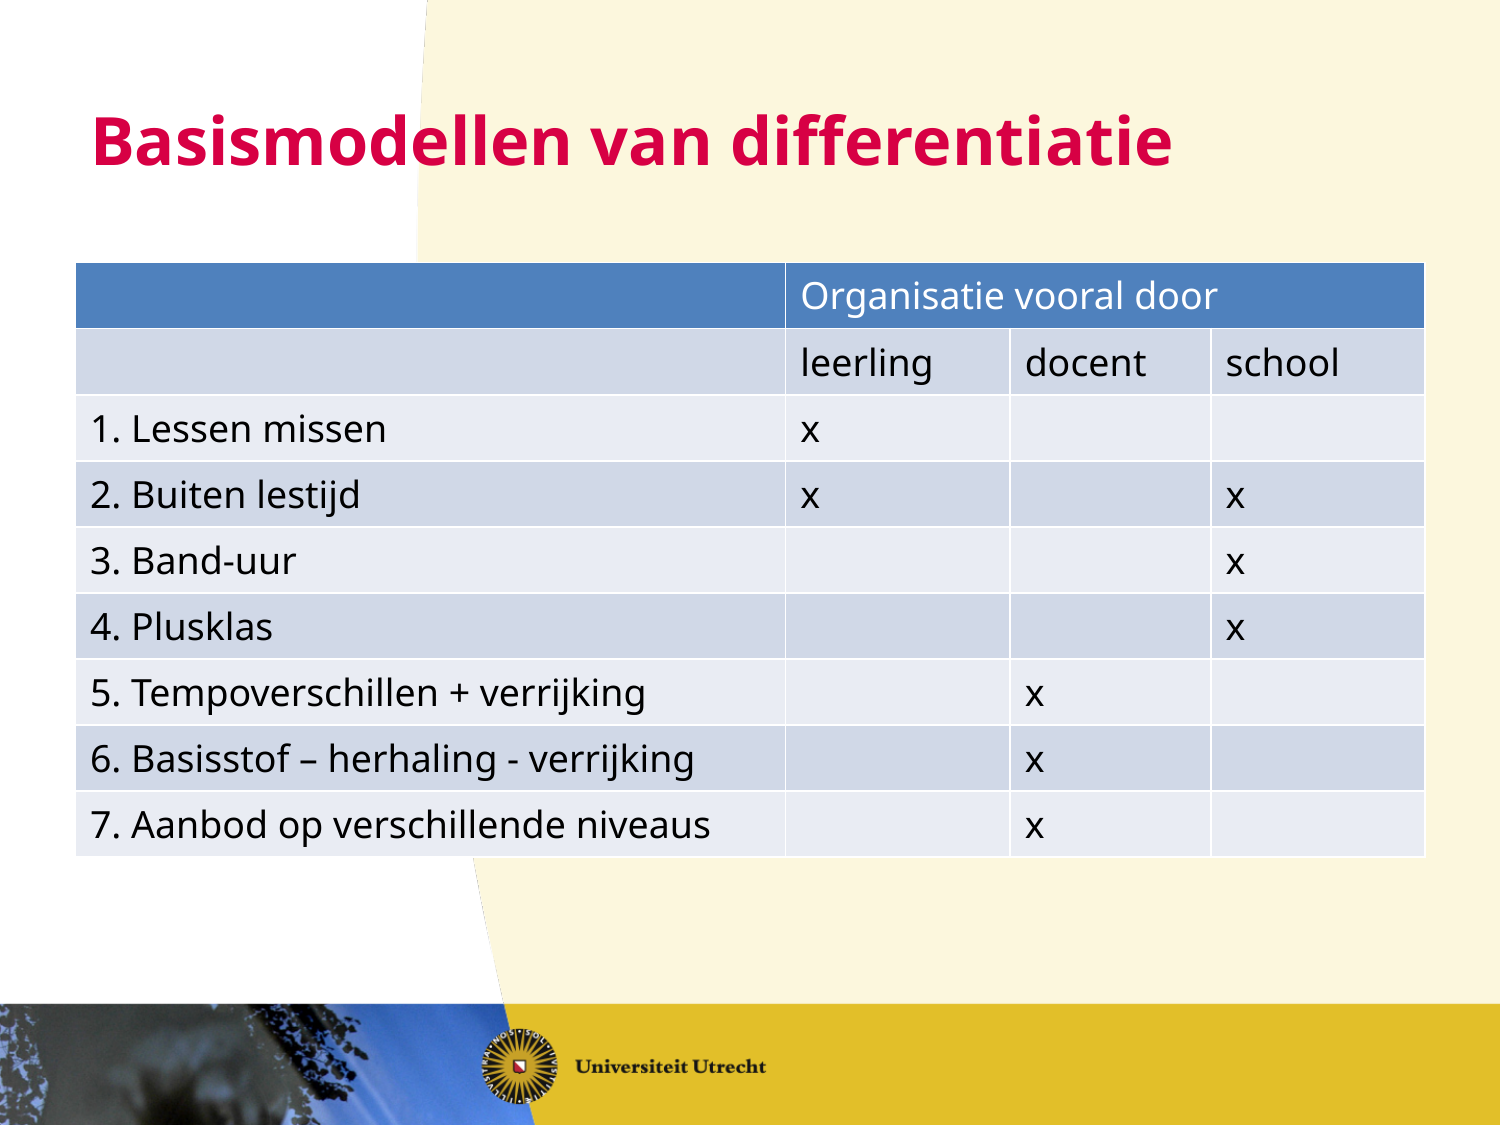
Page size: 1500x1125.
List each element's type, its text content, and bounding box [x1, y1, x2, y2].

table_cell [1011, 528, 1210, 592]
table_cell [1011, 396, 1210, 460]
table_cell [1212, 660, 1424, 724]
table_cell [786, 792, 1009, 856]
table_cell [786, 726, 1009, 790]
table_cell x [786, 396, 1009, 460]
table_cell [1011, 462, 1210, 526]
table_cell x [1212, 594, 1424, 658]
table_cell [1212, 792, 1424, 856]
table_cell [786, 660, 1009, 724]
table_cell 1. Lessen missen [76, 396, 785, 460]
table_cell 5. Tempoverschillen + verrijking [76, 660, 785, 724]
title Basismodellen van differentiatie [75, 45, 1425, 233]
table_cell [786, 528, 1009, 592]
table_cell 6. Basisstof – herhaling - verrijking [76, 726, 785, 790]
table_cell [1212, 396, 1424, 460]
table_cell x [786, 462, 1009, 526]
table_cell x [1011, 726, 1210, 790]
table_cell 4. Plusklas [76, 594, 785, 658]
table_header Organisatie vooral door [786, 263, 1424, 328]
table_cell [786, 594, 1009, 658]
table_cell x [1212, 462, 1424, 526]
picture [0, 0, 1500, 1125]
table_cell 2. Buiten lestijd [76, 462, 785, 526]
table_cell 3. Band-uur [76, 528, 785, 592]
table_cell leerling [786, 329, 1009, 394]
table_cell x [1011, 792, 1210, 856]
table_cell x [1212, 528, 1424, 592]
table_cell [1212, 726, 1424, 790]
table_cell [1011, 594, 1210, 658]
table_cell school [1212, 329, 1424, 394]
table_cell 7. Aanbod op verschillende niveaus [76, 792, 785, 856]
table_cell [76, 329, 785, 394]
table_cell docent [1011, 329, 1210, 394]
table_header [76, 263, 785, 328]
table_cell x [1011, 660, 1210, 724]
